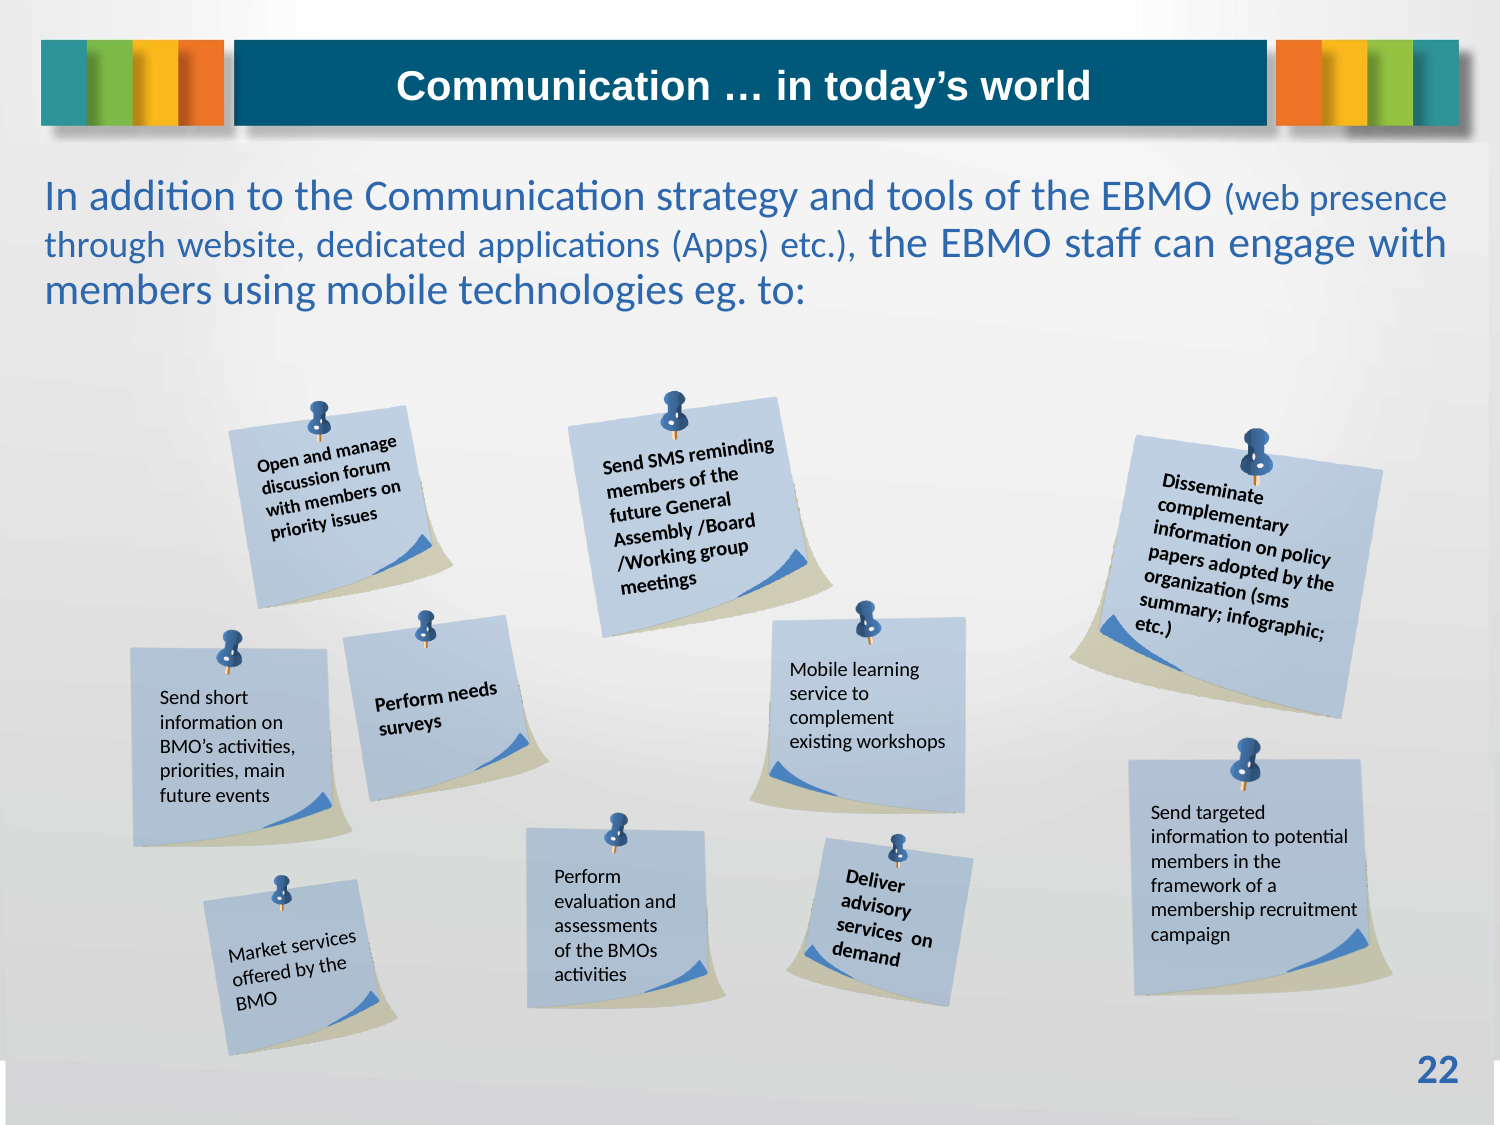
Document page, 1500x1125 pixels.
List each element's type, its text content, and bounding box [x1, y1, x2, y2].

picture [0, 0, 1500, 1125]
text_box In addition to the Communication strategy and tools of the EBMO (web presence through website, dedicated applications (Apps) etc.), the EBMO staff can engage with members using mobile technologies eg. to: [29, 164, 1463, 266]
text_box Communication … in today’s world [253, 42, 1235, 126]
